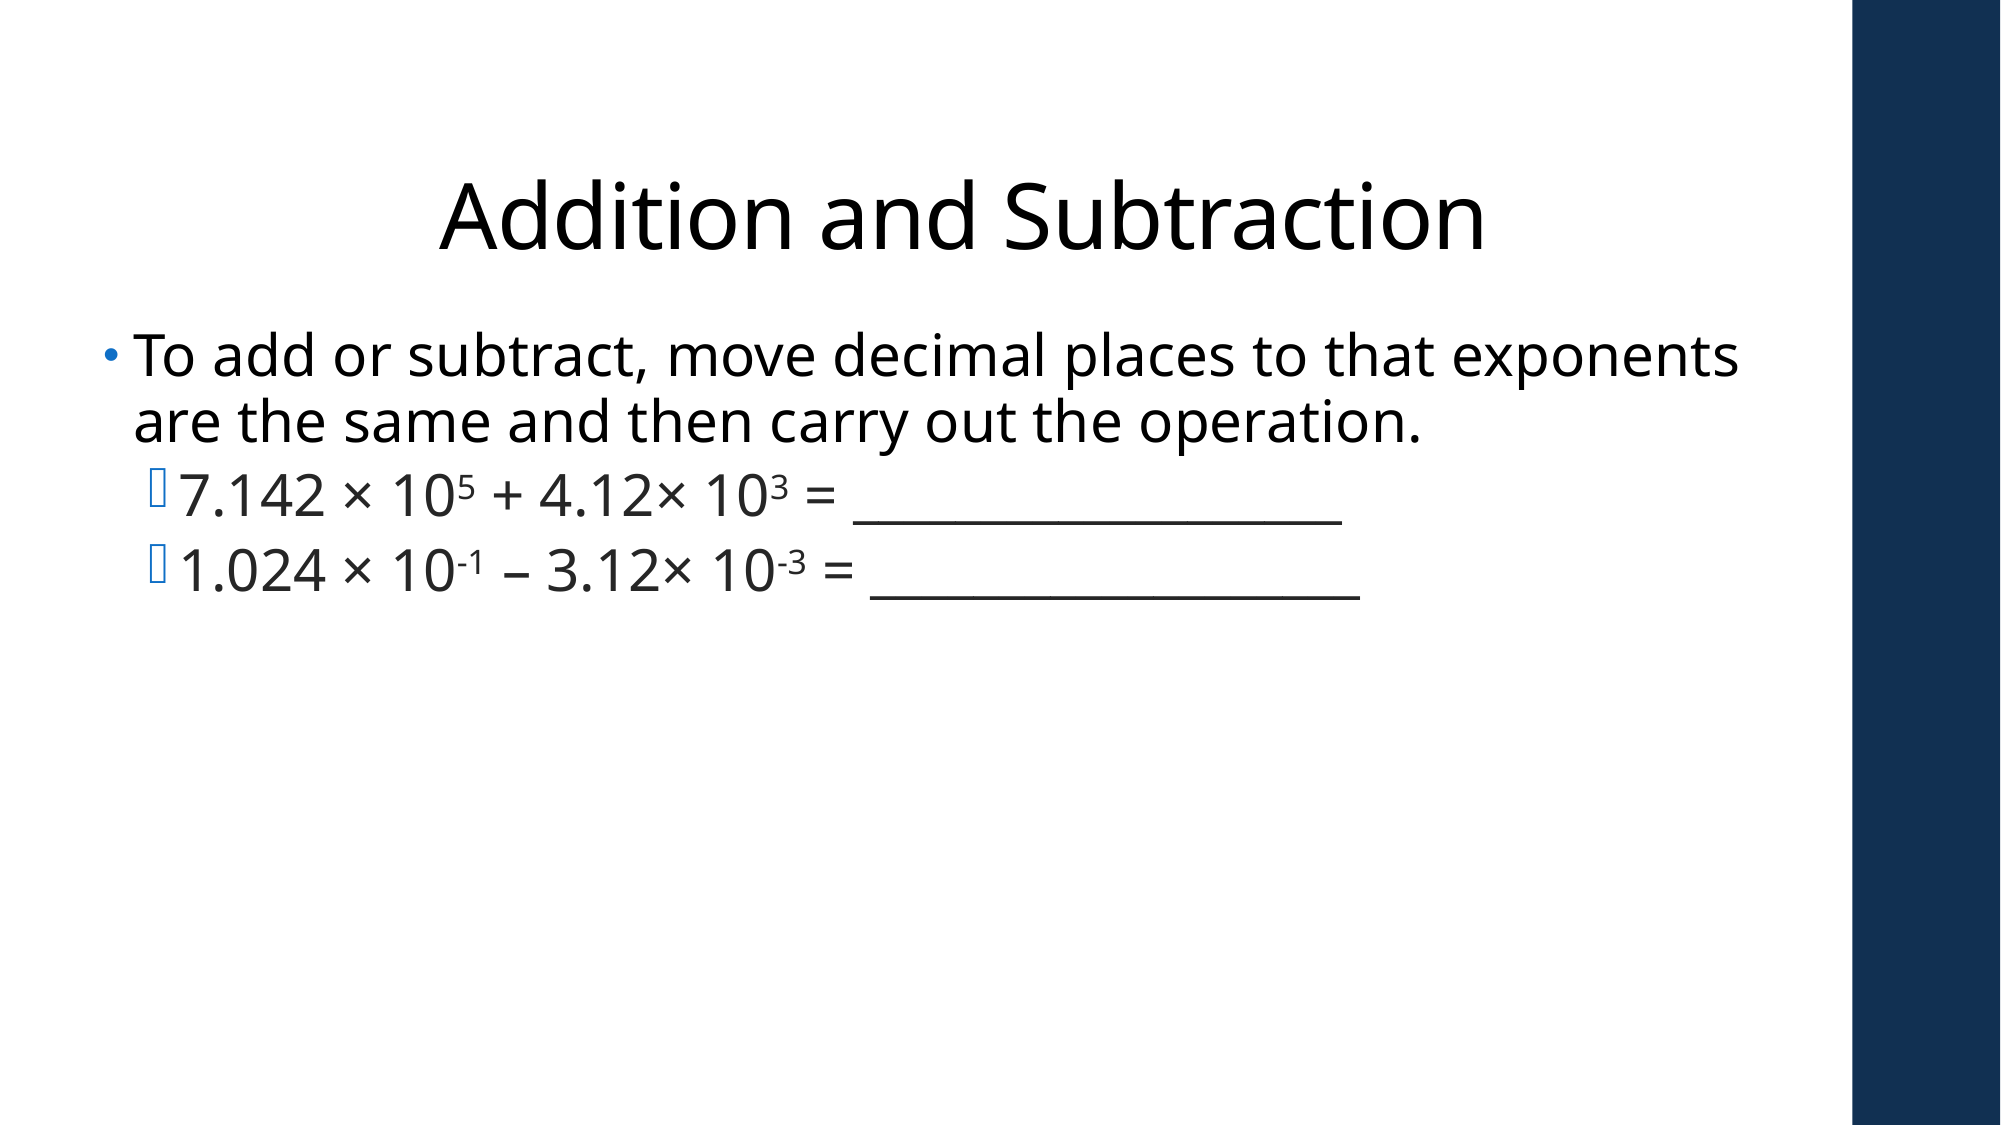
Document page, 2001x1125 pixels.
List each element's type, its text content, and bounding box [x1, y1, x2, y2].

title Addition and Subtraction [169, 60, 1760, 278]
list To add or subtract, move decimal places to that exponents are the same and then carry out the operation. 7.142 × 105 + 4.12× 103 = ___________________ 1.024 × 10-1 – 3.12× 10-3 = ___________________ [88, 315, 1760, 1030]
